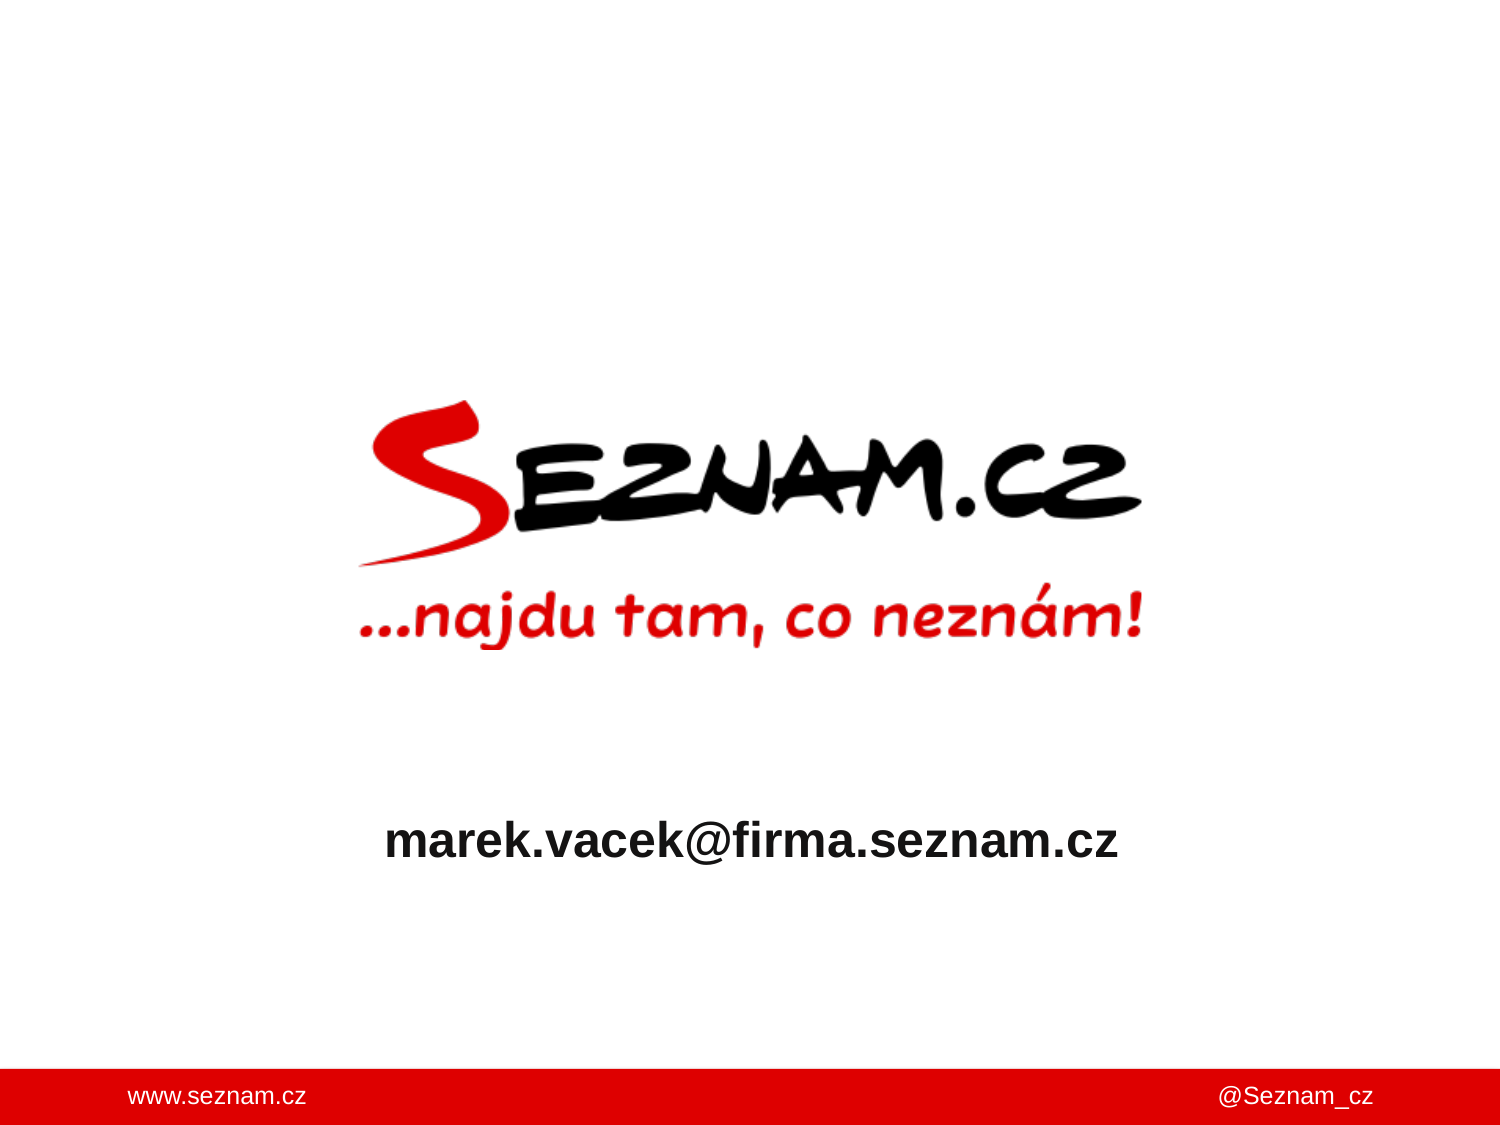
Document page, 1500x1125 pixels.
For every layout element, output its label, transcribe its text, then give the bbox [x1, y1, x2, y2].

list marek.vacek@firma.seznam.cz [114, 800, 1390, 855]
list @Seznam_cz [879, 1071, 1390, 1125]
